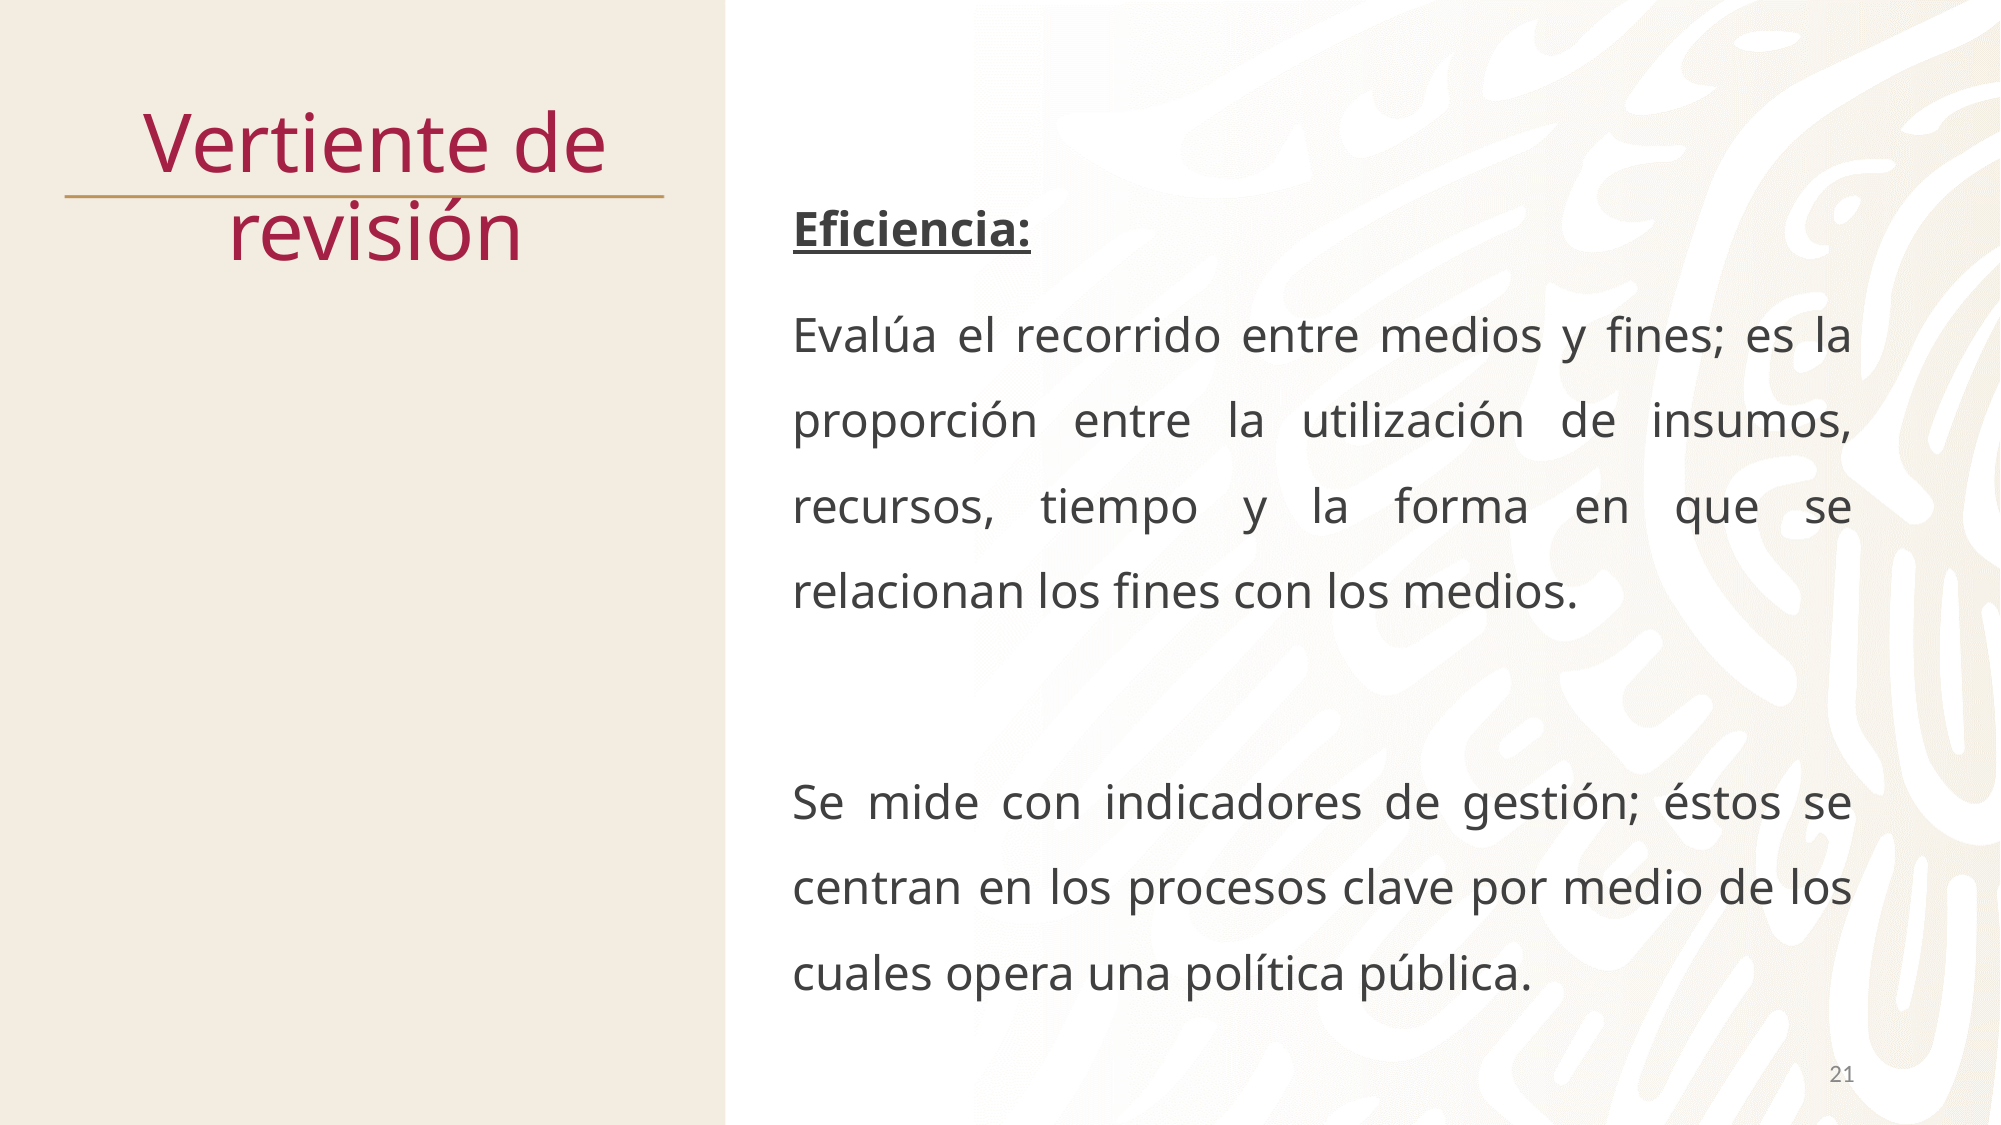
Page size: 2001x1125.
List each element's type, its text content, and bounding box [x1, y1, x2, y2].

list Eficiencia: Evalúa el recorrido entre medios y fines; es la proporción entre la utilización de insumos, recursos, tiempo y la forma en que se relacionan los fines con los medios. Se mide con indicadores de gestión; éstos se centran en los procesos clave por medio de los cuales opera una política pública. [784, 197, 1864, 1014]
slide_number 21 [1818, 1050, 1863, 1096]
title Vertiente de revisión [44, 94, 708, 303]
picture [0, 0, 2001, 1125]
